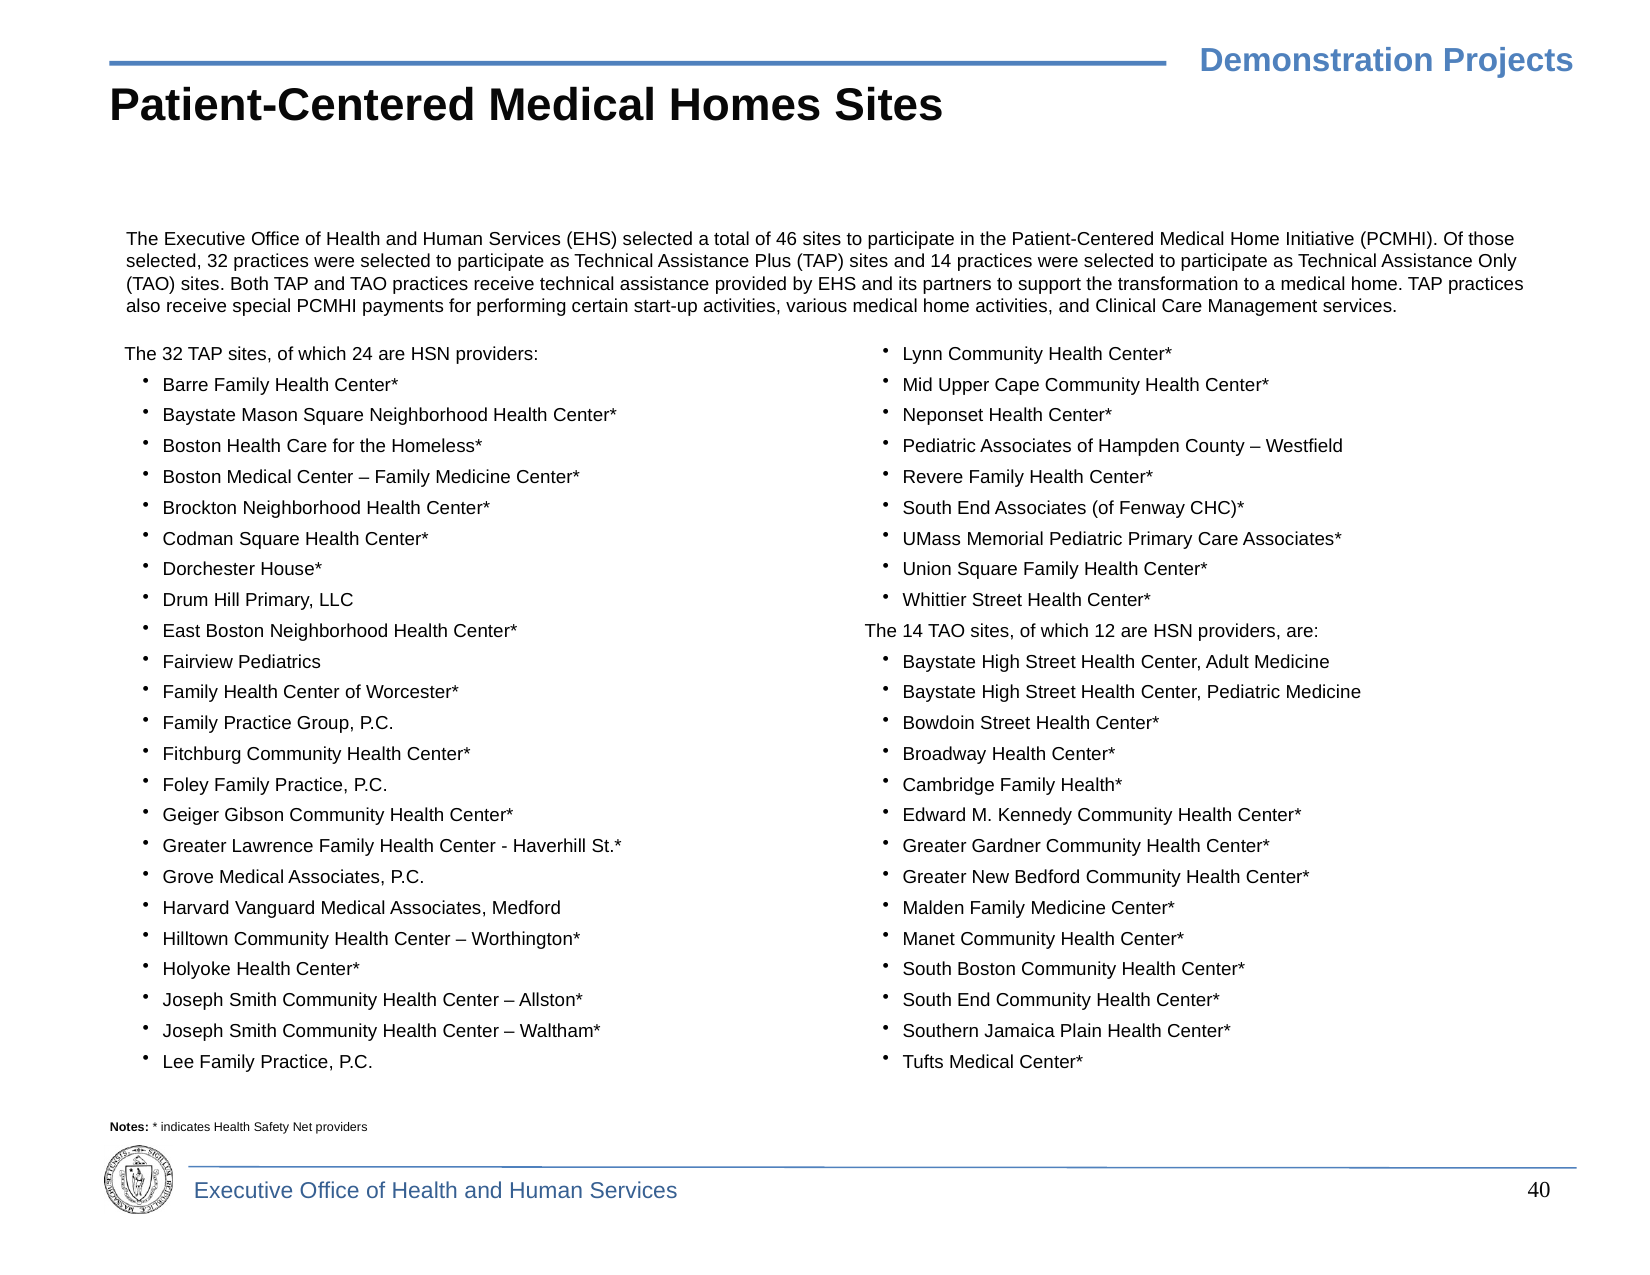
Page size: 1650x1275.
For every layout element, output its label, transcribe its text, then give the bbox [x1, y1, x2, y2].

table_cell UMass Memorial Pediatric Primary Care Associates* [850, 526, 1565, 557]
table_cell Greater Lawrence Family Health Center - Haverhill St.* [109, 833, 824, 864]
table_cell Geiger Gibson Community Health Center* [109, 803, 824, 833]
table_cell Grove Medical Associates, P.C. [109, 864, 824, 895]
table_cell Joseph Smith Community Health Center – Allston* [109, 987, 824, 1018]
table_cell Revere Family Health Center* [850, 464, 1565, 495]
table_cell Barre Family Health Center* [109, 372, 824, 403]
table_cell Malden Family Medicine Center* [850, 895, 1565, 926]
table_cell Family Health Center of Worcester* [109, 680, 824, 710]
slide_number 39 [1491, 1166, 1568, 1205]
table_cell Greater Gardner Community Health Center* [850, 833, 1565, 864]
table_cell Harvard Vanguard Medical Associates, Medford [109, 895, 824, 926]
text_box Notes: * indicates Health Safety Net providers [109, 1119, 1573, 1135]
table_header Lynn Community Health Center* [850, 341, 1565, 372]
table_cell Codman Square Health Center* [109, 526, 824, 557]
table_cell Foley Family Practice, P.C. [109, 772, 824, 803]
table_cell South End Community Health Center* [850, 987, 1565, 1018]
table_cell Cambridge Family Health* [850, 772, 1565, 803]
table_cell The 14 TAO sites, of which 12 are HSN providers, are: [850, 618, 1565, 649]
table_header The 32 TAP sites, of which 24 are HSN providers: [109, 341, 824, 372]
table_cell Dorchester House* [109, 557, 824, 587]
table_cell Brockton Neighborhood Health Center* [109, 495, 824, 526]
table_cell Holyoke Health Center* [109, 957, 824, 987]
table_cell Neponset Health Center* [850, 403, 1565, 433]
table_cell Drum Hill Primary, LLC [109, 587, 824, 618]
table_cell South Boston Community Health Center* [850, 957, 1565, 987]
title Patient-Centered Medical Homes Sites [109, 74, 1575, 248]
table_cell Baystate High Street Health Center, Adult Medicine [850, 649, 1565, 680]
table_cell Greater New Bedford Community Health Center* [850, 864, 1565, 895]
table_cell Family Practice Group, P.C. [109, 710, 824, 741]
list The Executive Office of Health and Human Services (EHS) selected a total of 46 sites to participate in the Patient-Centered Medical Home Initiative (PCMHI). Of those selected, 32 practices were selected to participate as Technical Assistance Plus (TAP) sites and 14 practices were selected to participate as Technical Assistance Only (TAO) sites. Both TAP and TAO practices receive technical assistance provided by EHS and its partners to support the transformation to a medical home. TAP practices also receive special PCMHI payments for performing certain start-up activities, various medical home activities, and Clinical Care Management services. [109, 248, 1565, 329]
table_cell Tufts Medical Center* [850, 1049, 1565, 1080]
table_cell Manet Community Health Center* [850, 926, 1565, 957]
table_cell Whittier Street Health Center* [850, 587, 1565, 618]
table_cell Fitchburg Community Health Center* [109, 741, 824, 772]
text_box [1166, 27, 1606, 96]
table_cell Baystate Mason Square Neighborhood Health Center* [109, 403, 824, 433]
table_cell Mid Upper Cape Community Health Center* [850, 372, 1565, 403]
table_cell Lee Family Practice, P.C. [109, 1049, 824, 1080]
table_cell Boston Health Care for the Homeless* [109, 433, 824, 464]
table_cell Joseph Smith Community Health Center – Waltham* [109, 1018, 824, 1049]
table_cell Southern Jamaica Plain Health Center* [850, 1018, 1565, 1049]
table_cell Fairview Pediatrics [109, 649, 824, 680]
table_cell Boston Medical Center – Family Medicine Center* [109, 464, 824, 495]
picture [104, 1145, 173, 1214]
table_cell Broadway Health Center* [850, 741, 1565, 772]
table_cell Bowdoin Street Health Center* [850, 710, 1565, 741]
table_cell Pediatric Associates of Hampden County – Westfield [850, 433, 1565, 464]
table_cell Union Square Family Health Center* [850, 557, 1565, 587]
table_cell Edward M. Kennedy Community Health Center* [850, 803, 1565, 833]
table_cell Baystate High Street Health Center, Pediatric Medicine [850, 680, 1565, 710]
table_cell South End Associates (of Fenway CHC)* [850, 495, 1565, 526]
table_cell Hilltown Community Health Center – Worthington* [109, 926, 824, 957]
table_cell East Boston Neighborhood Health Center* [109, 618, 824, 649]
